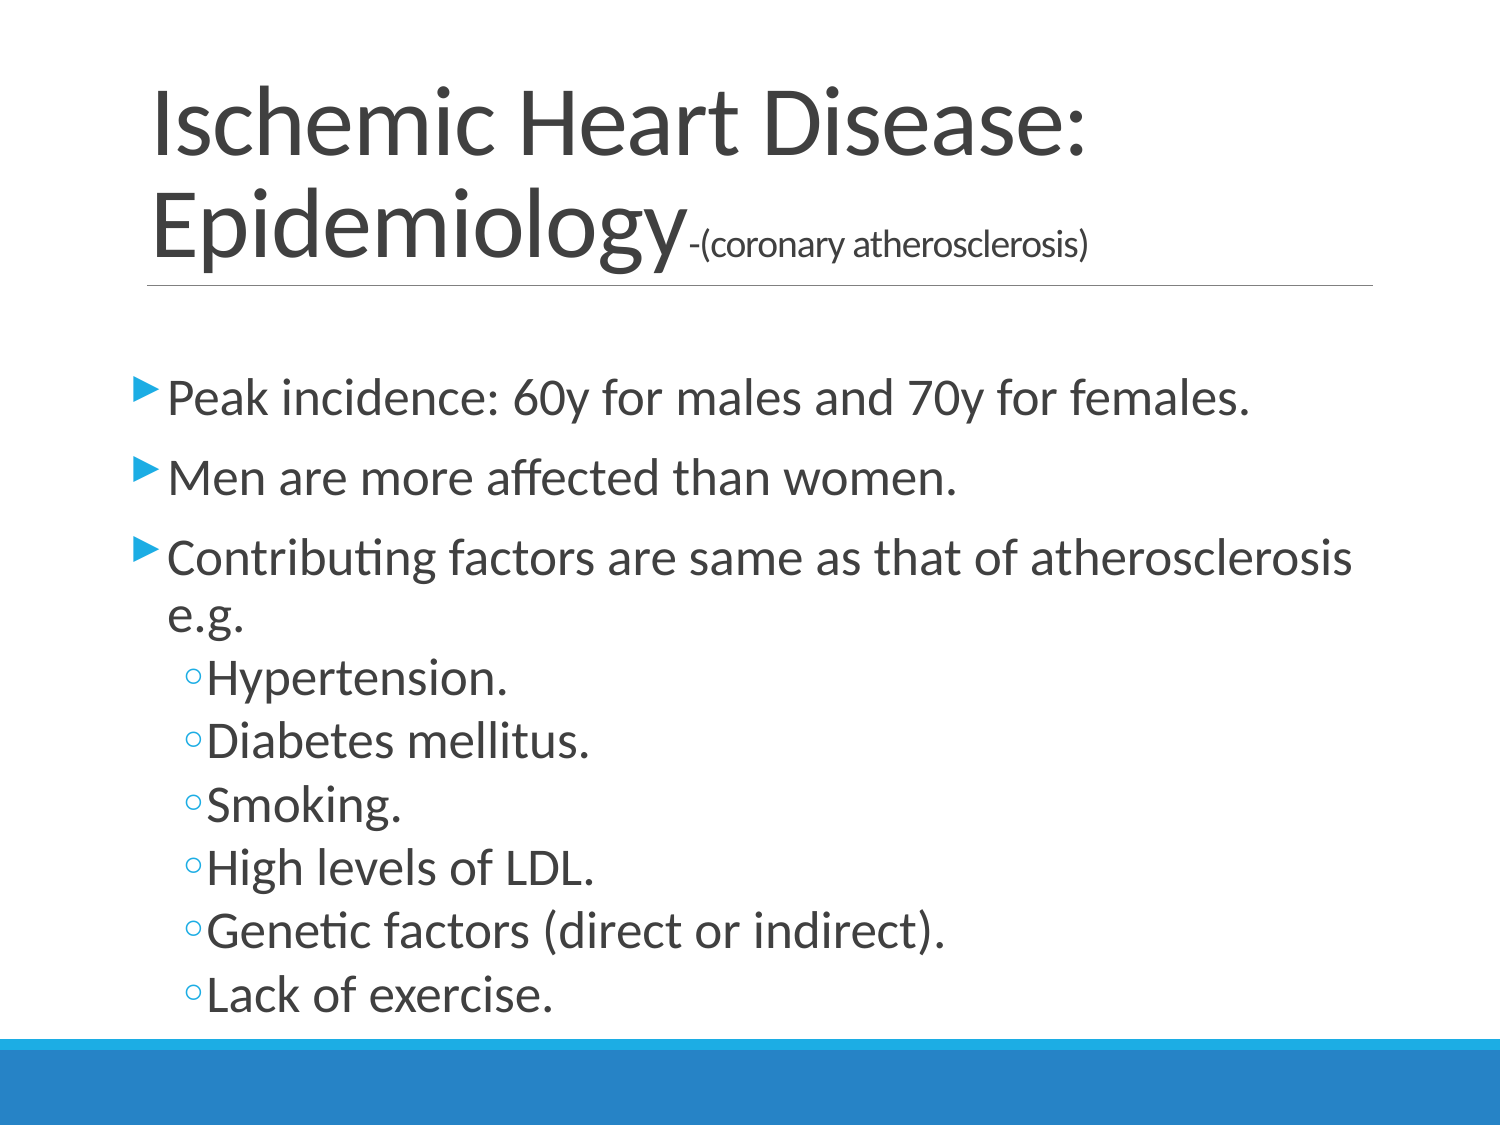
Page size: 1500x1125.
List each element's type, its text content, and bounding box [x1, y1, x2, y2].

title Ischemic Heart Disease: Epidemiology-(coronary atherosclerosis) [135, 47, 1373, 285]
list Peak incidence: 60y for males and 70y for females. Men are more affected than women. Contributing factors are same as that of atherosclerosis e.g. Hypertension. Diabetes mellitus. Smoking. High levels of LDL. Genetic factors (direct or indirect). Lack of exercise. [112, 362, 1413, 1038]
